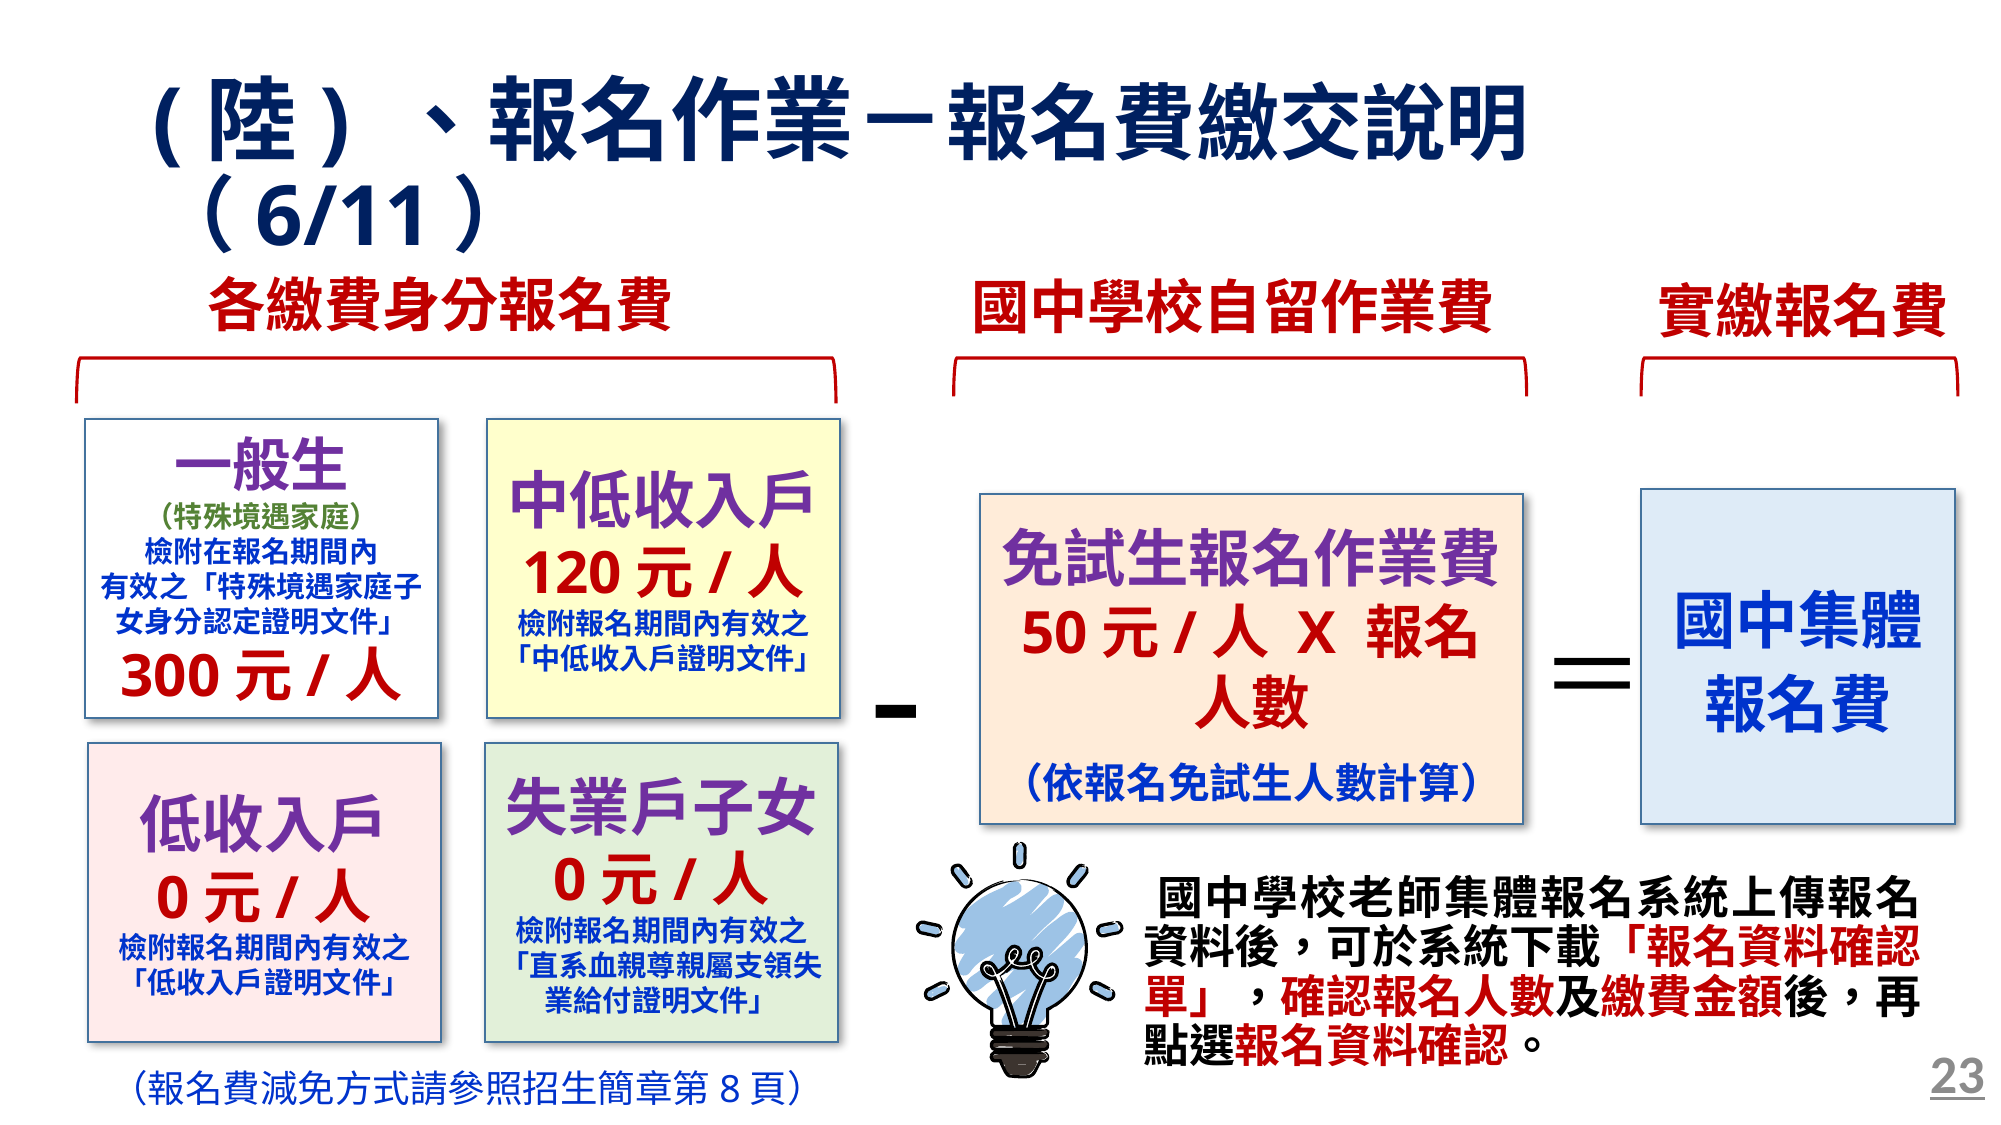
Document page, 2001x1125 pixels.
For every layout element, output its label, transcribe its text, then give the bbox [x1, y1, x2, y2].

title (陸) 、報名作業－報名費繳交說明（6/11） [137, 59, 1863, 278]
text_box 免試生報名作業費 50元/人 X 報名人數 （依報名免試生人數計算） [979, 493, 1524, 825]
list 國中學校老師集體報名系統上傳報名資料後，可於系統下載「報名資料確認單」，確認報名人數及繳費金額後，再點選報名資料確認。 [1124, 867, 1937, 961]
text_box 實繳報名費 [1590, 267, 1964, 352]
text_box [85, 418, 840, 1042]
text_box [953, 357, 1528, 397]
slide_number 23 [1550, 1041, 2000, 1102]
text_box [915, 841, 1124, 1079]
text_box [1640, 357, 1959, 397]
text_box （報名費減免方式請參照招生簡章第8頁） [95, 1057, 840, 1117]
text_box [76, 357, 837, 404]
text_box 國中集體報名費 [1640, 488, 1956, 825]
text_box 國中學校自留作業費 [956, 262, 1511, 348]
text_box - [854, 582, 965, 798]
text_box 各繳費身分報名費 [192, 261, 689, 346]
text_box ＝ [1525, 601, 1639, 742]
